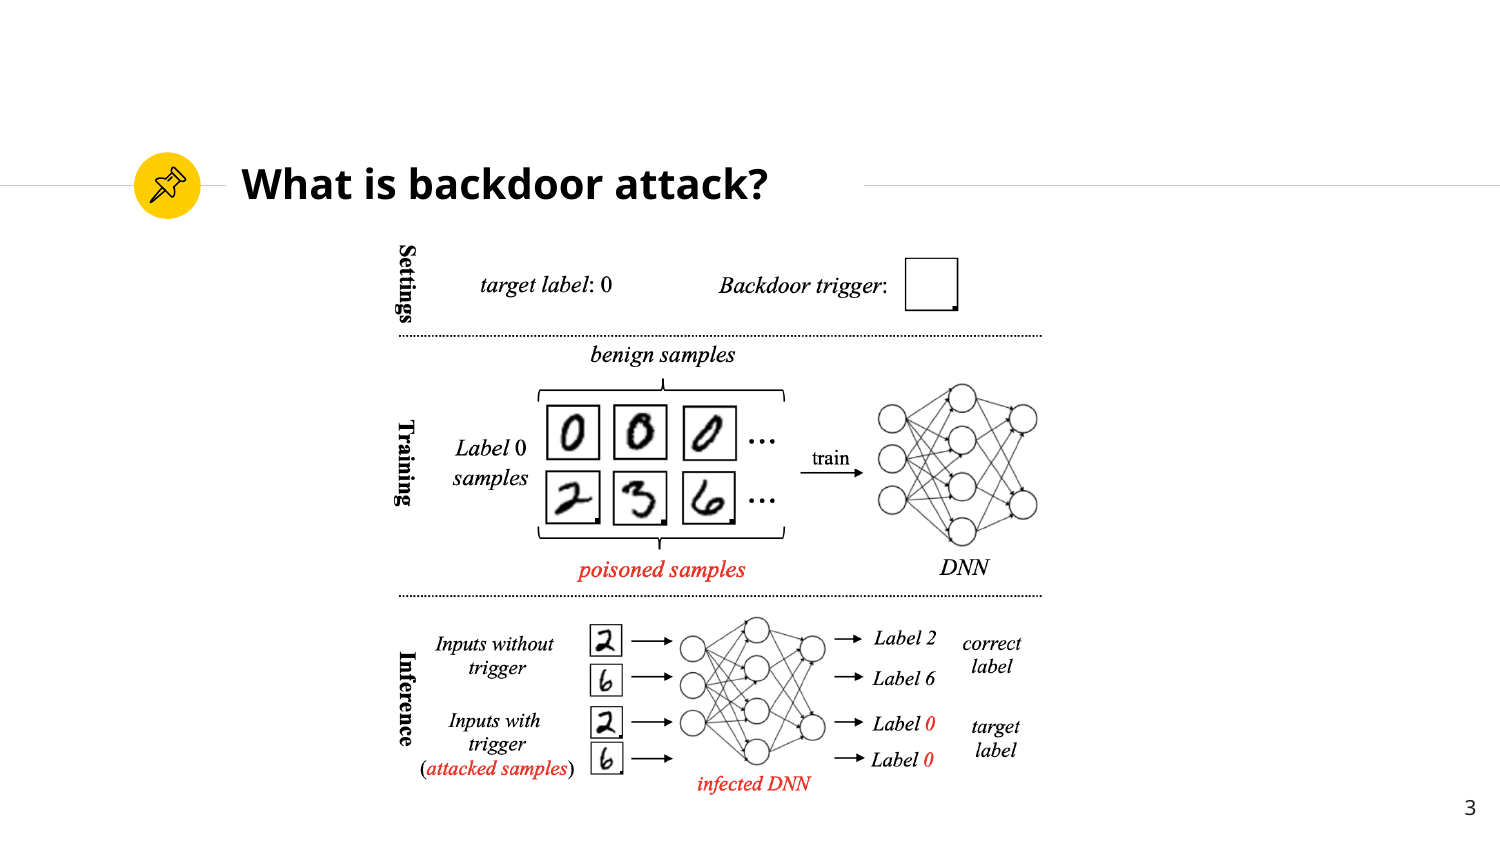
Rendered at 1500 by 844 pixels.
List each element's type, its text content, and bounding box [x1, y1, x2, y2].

picture [364, 228, 1048, 801]
slide_number ‹#› [1401, 779, 1492, 844]
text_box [150, 166, 186, 203]
title What is backdoor attack? [226, 146, 863, 219]
